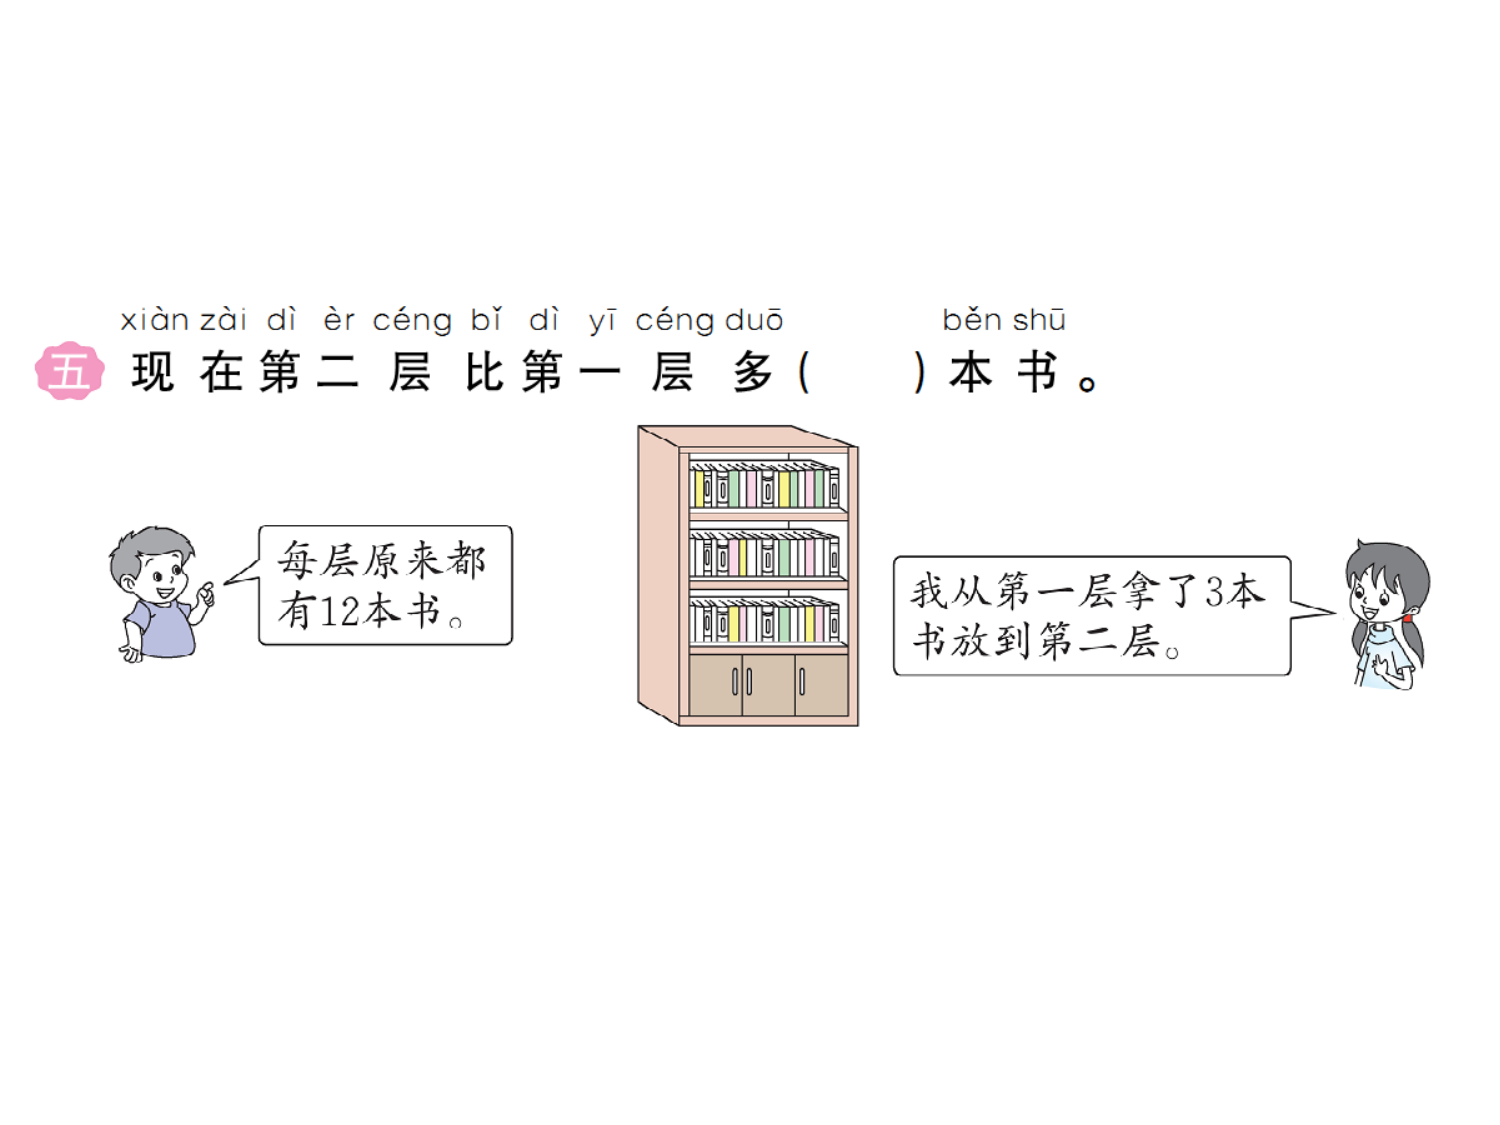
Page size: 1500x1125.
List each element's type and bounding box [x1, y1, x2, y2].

picture [25, 290, 1483, 728]
